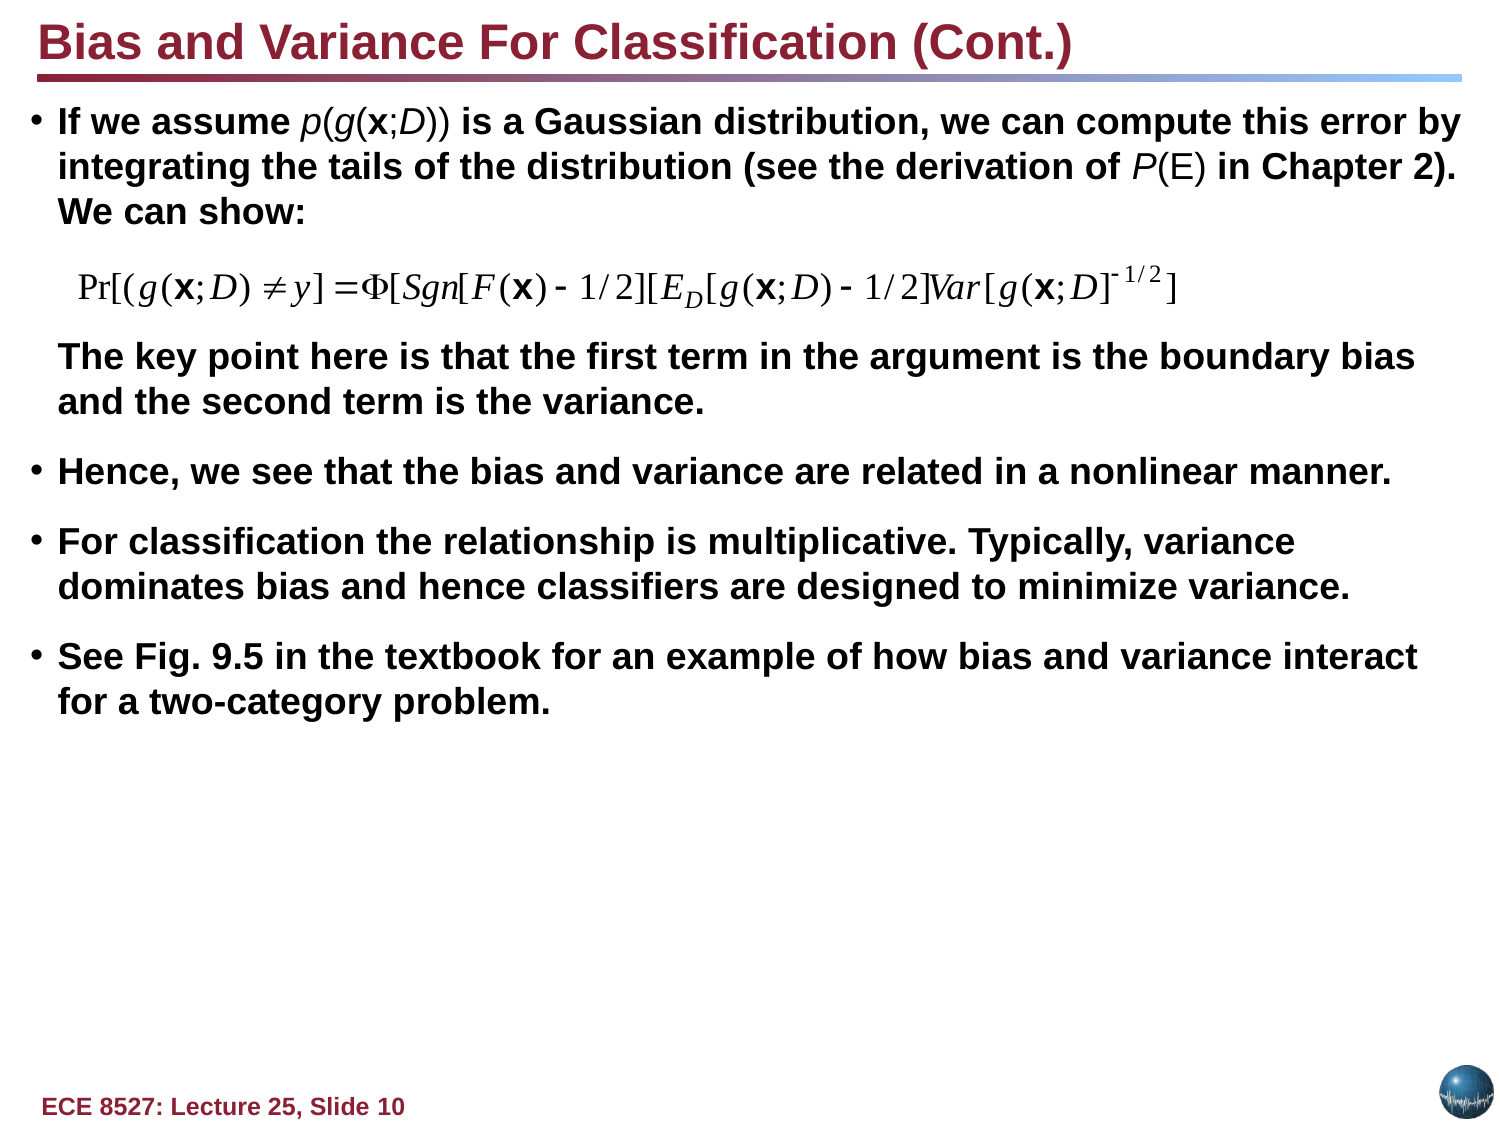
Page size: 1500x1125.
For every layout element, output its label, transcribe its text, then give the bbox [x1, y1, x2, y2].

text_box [73, 257, 1181, 315]
picture [1439, 1065, 1494, 1119]
text_box If we assume p(g(x;D)) is a Gaussian distribution, we can compute this error by integrating the tails of the distribution (see the derivation of P(E) in Chapter 2). We can show: The key point here is that the first term in the argument is the boundary bias and the second term is the variance. Hence, we see that the bias and variance are related in a nonlinear manner. For classification the relationship is multiplicative. Typically, variance dominates bias and hence classifiers are designed to minimize variance. See Fig. 9.5 in the textbook for an example of how bias and variance interact for a two-category problem. [30, 96, 1463, 722]
text_box Bias and Variance For Classification (Cont.) [37, 9, 1459, 70]
